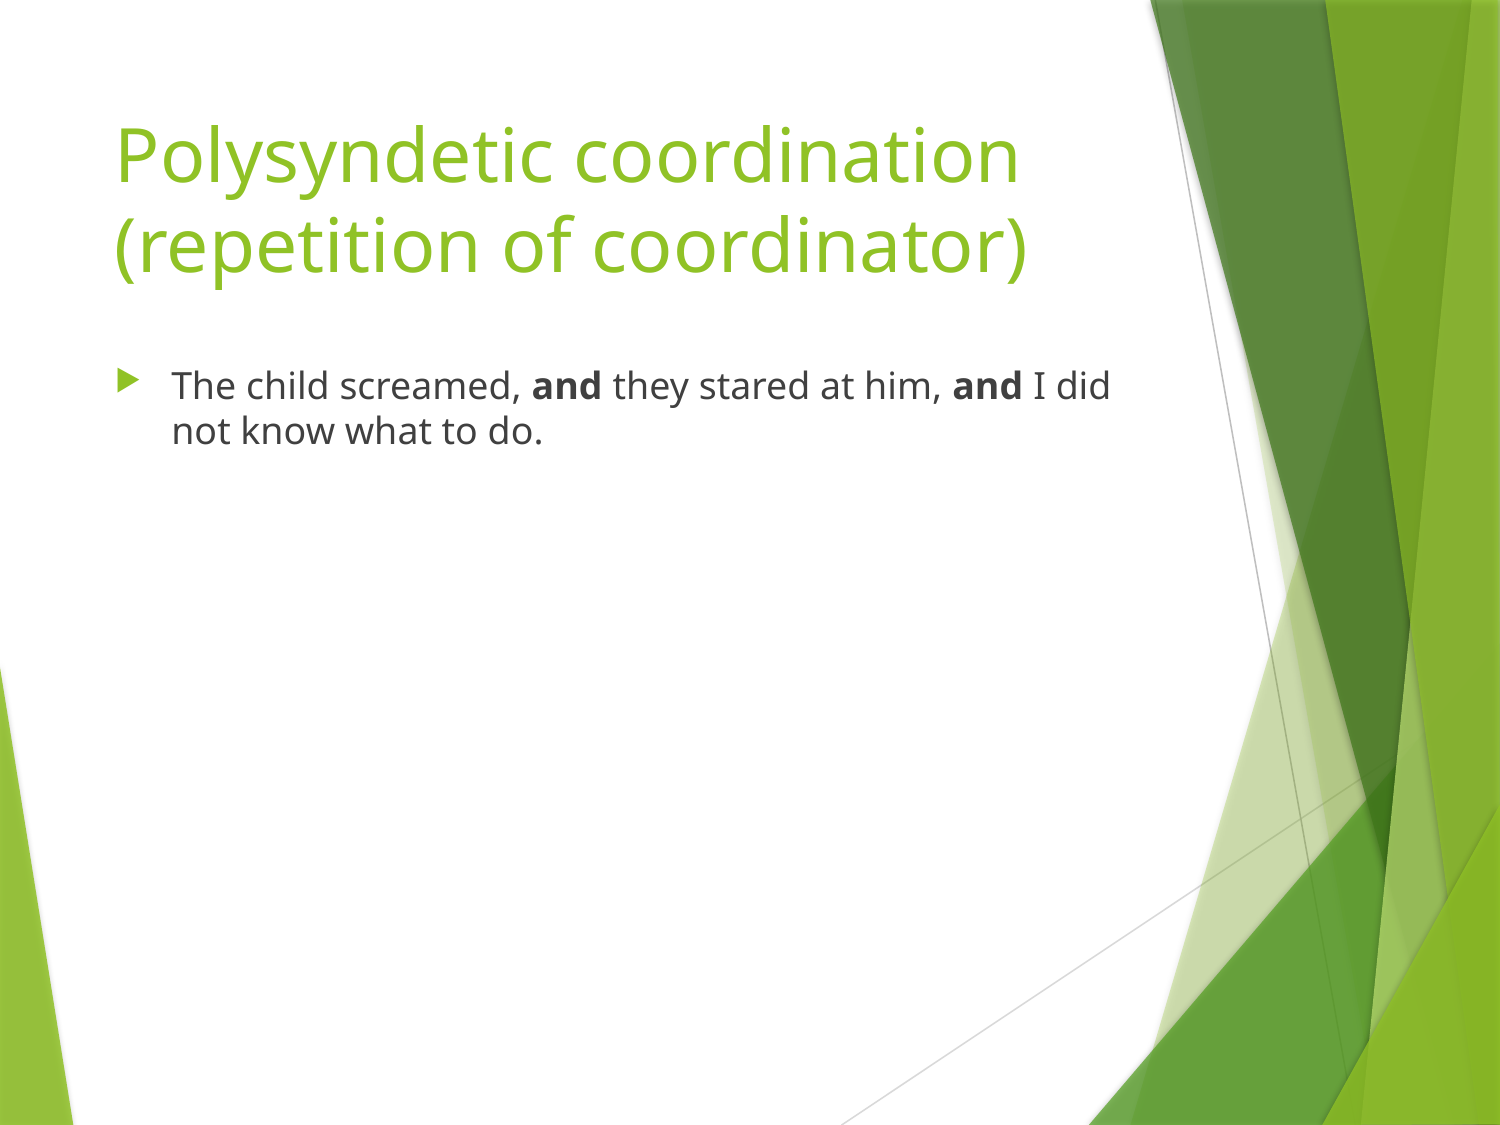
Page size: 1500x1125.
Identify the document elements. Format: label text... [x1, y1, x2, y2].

title Polysyndetic coordination (repetition of coordinator) [99, 99, 1142, 317]
list The child screamed, and they stared at him, and I did not know what to do. [99, 354, 1142, 992]
